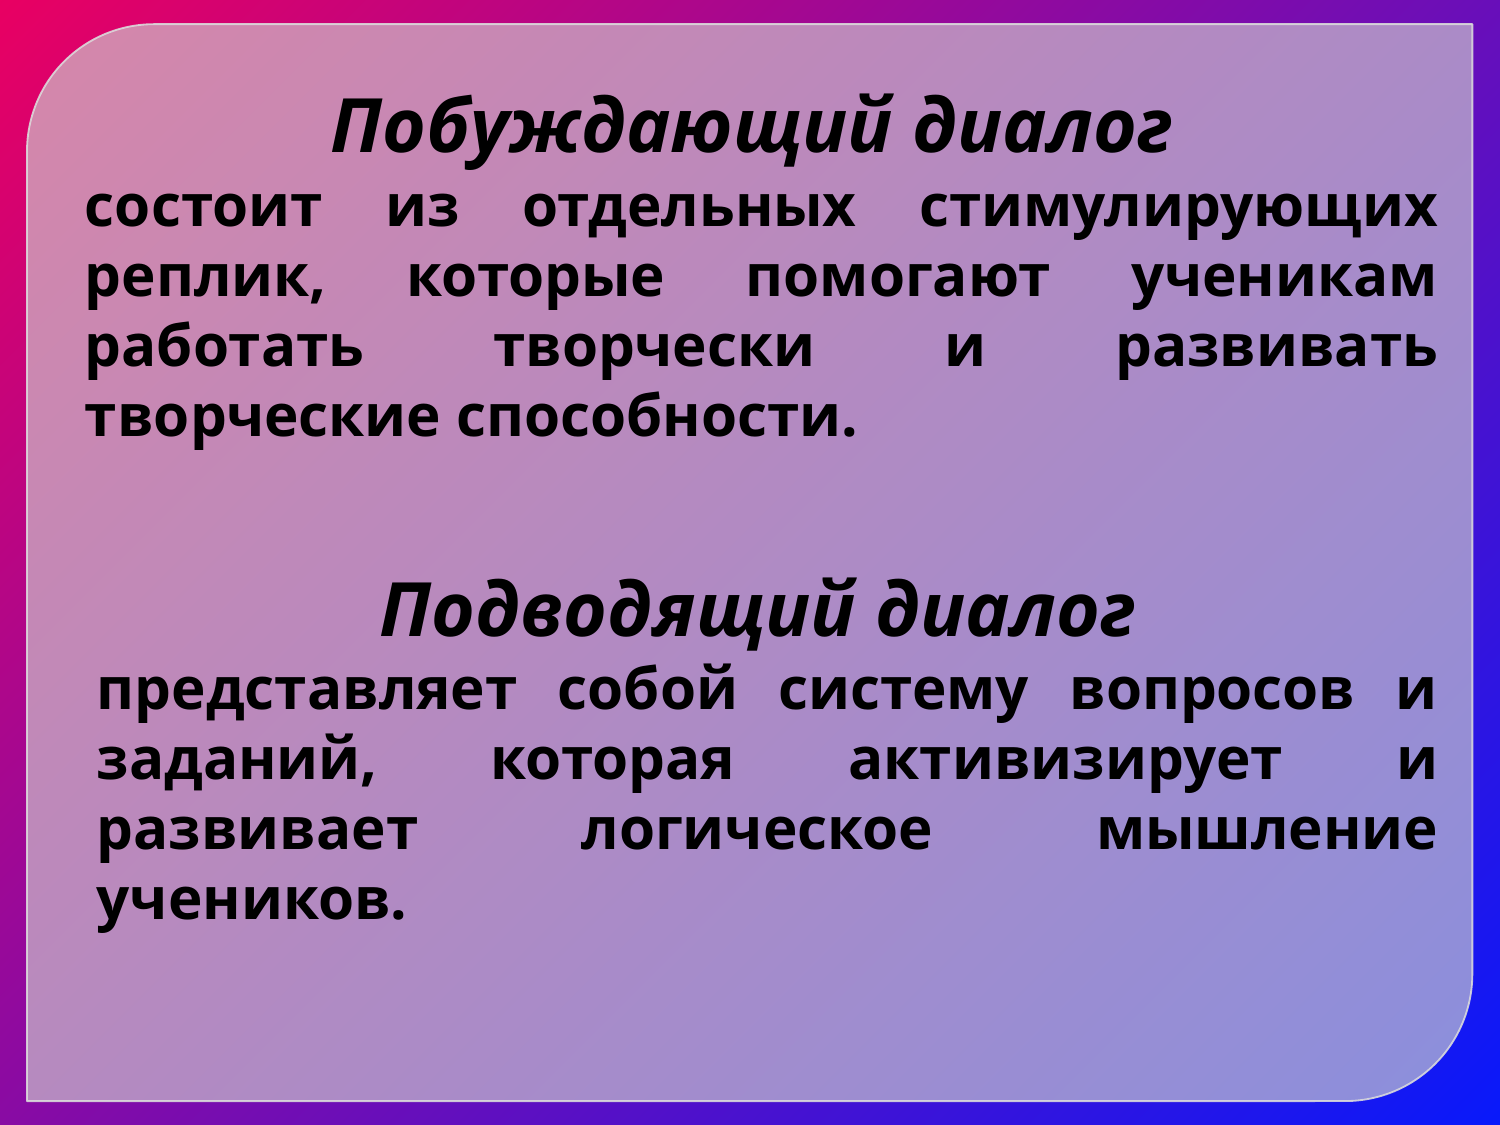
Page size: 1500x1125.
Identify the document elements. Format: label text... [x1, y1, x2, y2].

text_box Побуждающий диалог состоит из отдельных стимулирующих реплик, которые помогают ученикам работать творчески и развивать творческие способности. [70, 70, 1454, 525]
text_box Подводящий диалог представляет собой систему вопросов и заданий, которая активизирует и развивает логическое мышление учеников. [82, 463, 1454, 939]
